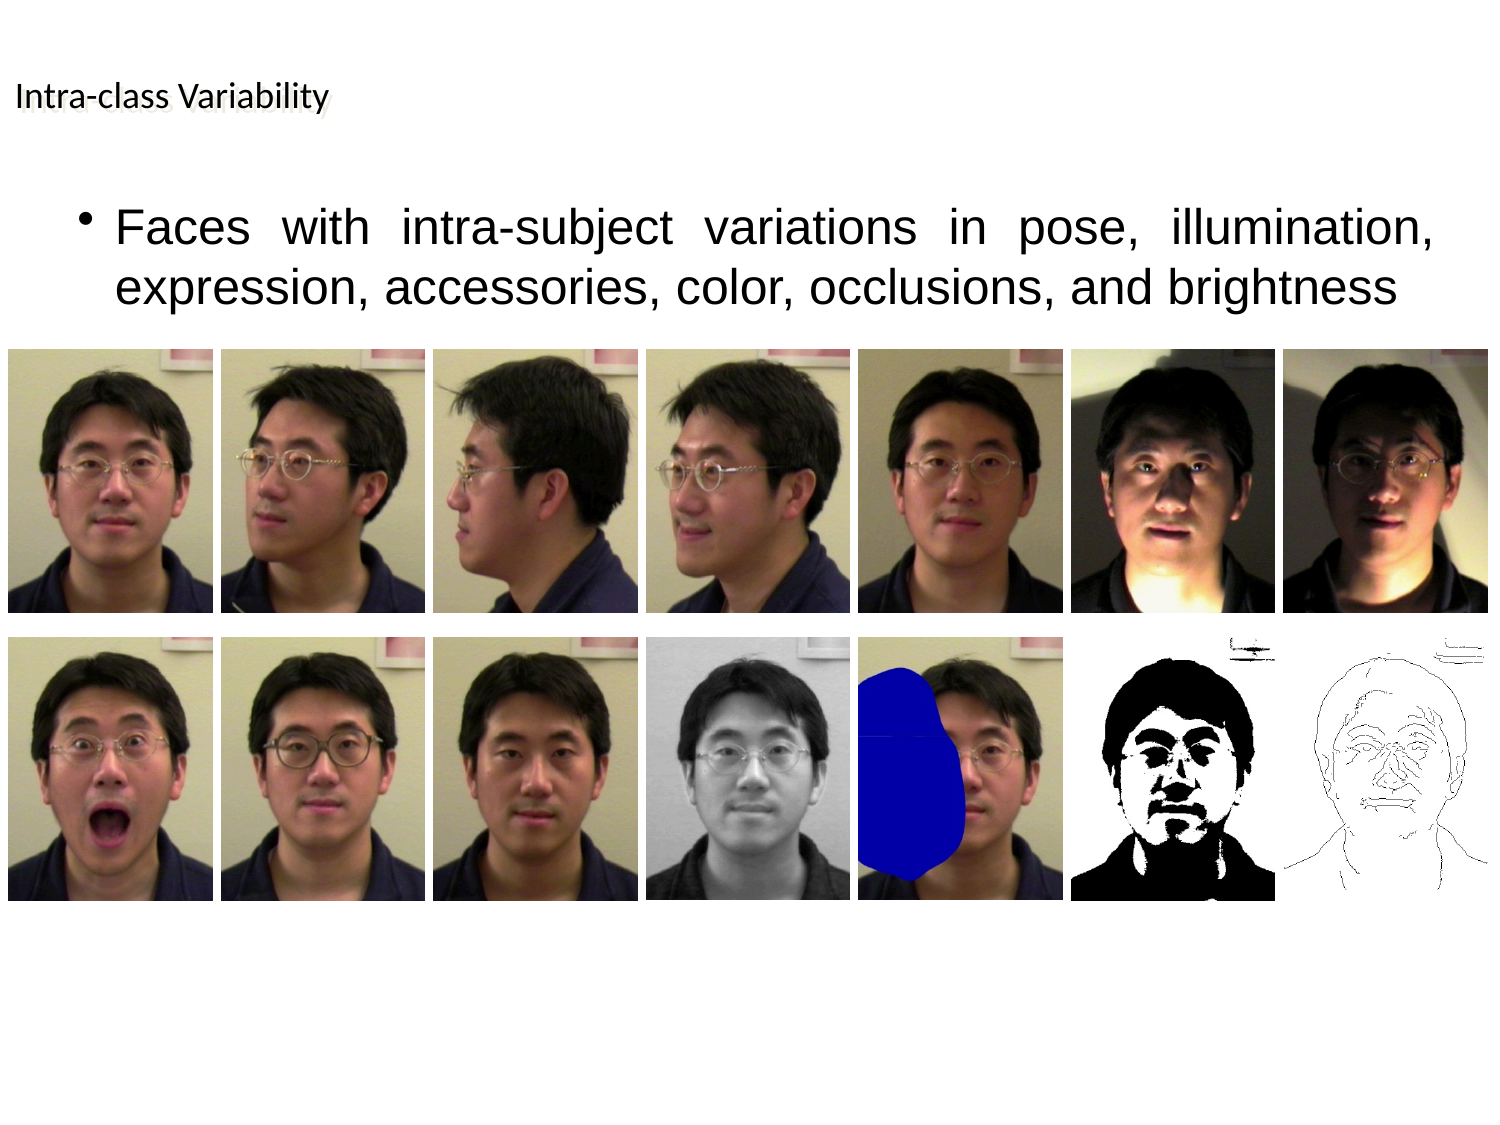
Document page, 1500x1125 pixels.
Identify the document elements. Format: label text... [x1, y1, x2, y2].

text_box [8, 349, 1488, 901]
text_box Faces with intra-subject variations in pose, illumination, expression, accessories, color, occlusions, and brightness [62, 187, 1450, 323]
text_box Intra-class Variability [0, 0, 1438, 188]
